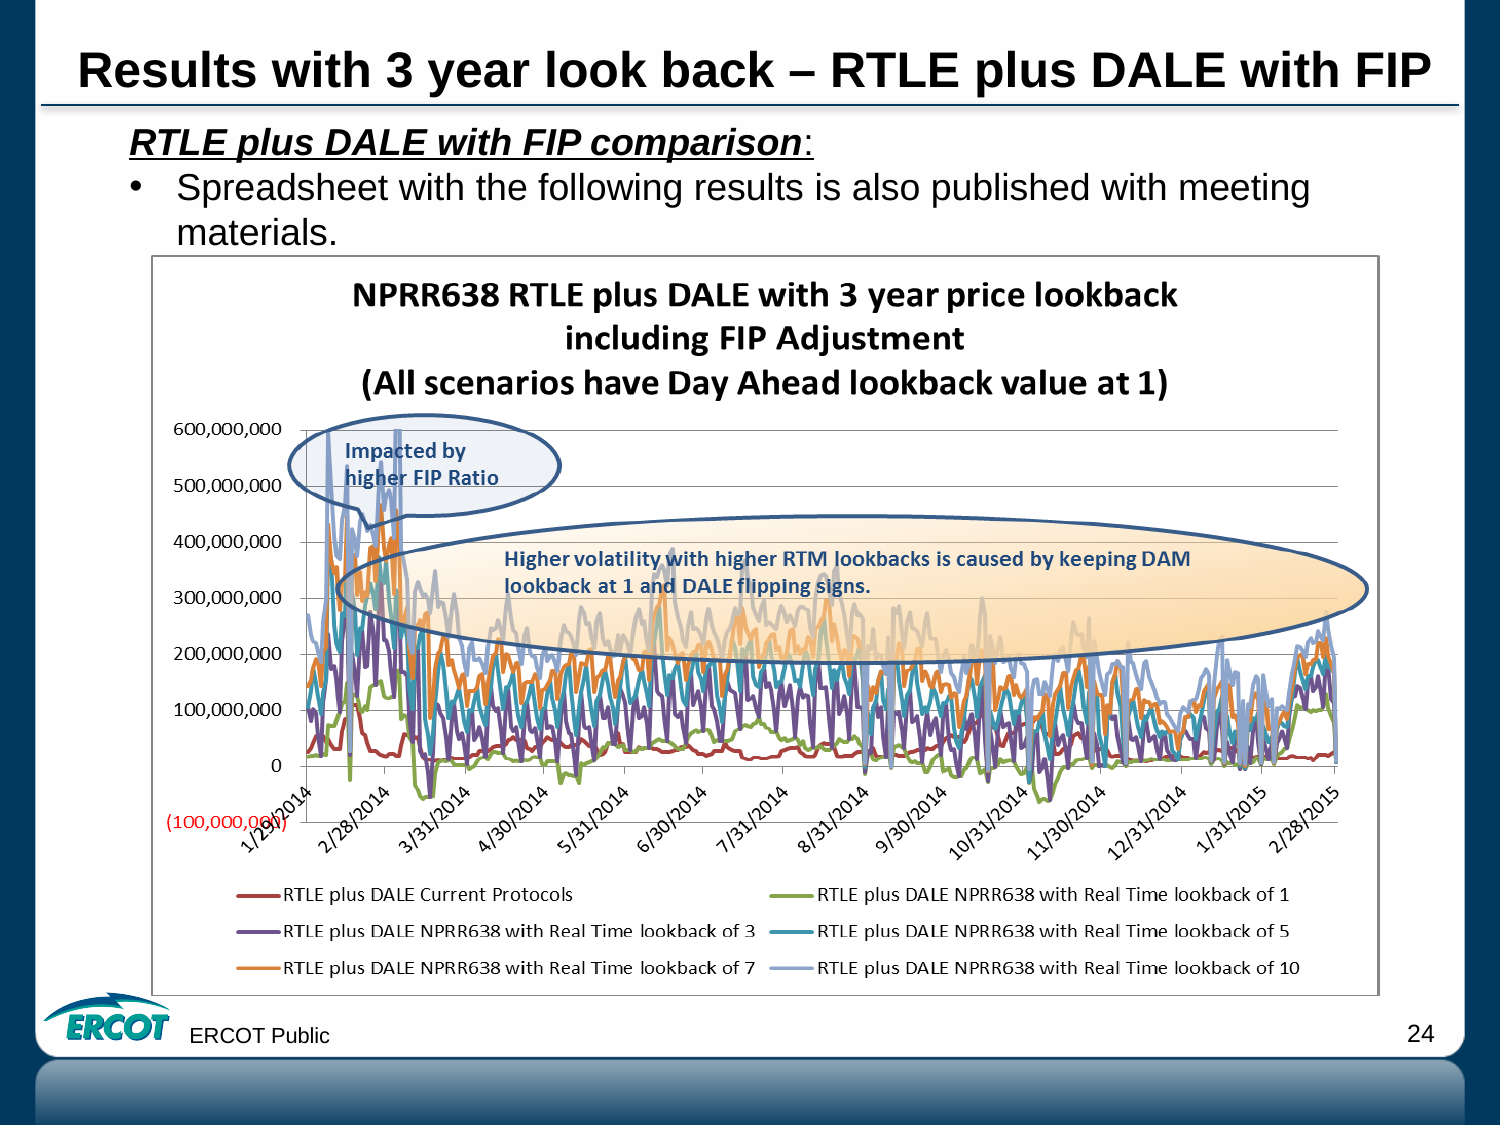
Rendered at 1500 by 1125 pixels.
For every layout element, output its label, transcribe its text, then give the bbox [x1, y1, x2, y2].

picture [35, 0, 1465, 1125]
text_box RTLE plus DALE with FIP comparison: Spreadsheet with the following results is also published with meeting materials. [114, 110, 1332, 396]
text_box ERCOT Public [174, 1004, 1302, 1056]
title Results with 3 year look back – RTLE plus DALE with FIP [62, 29, 1450, 106]
